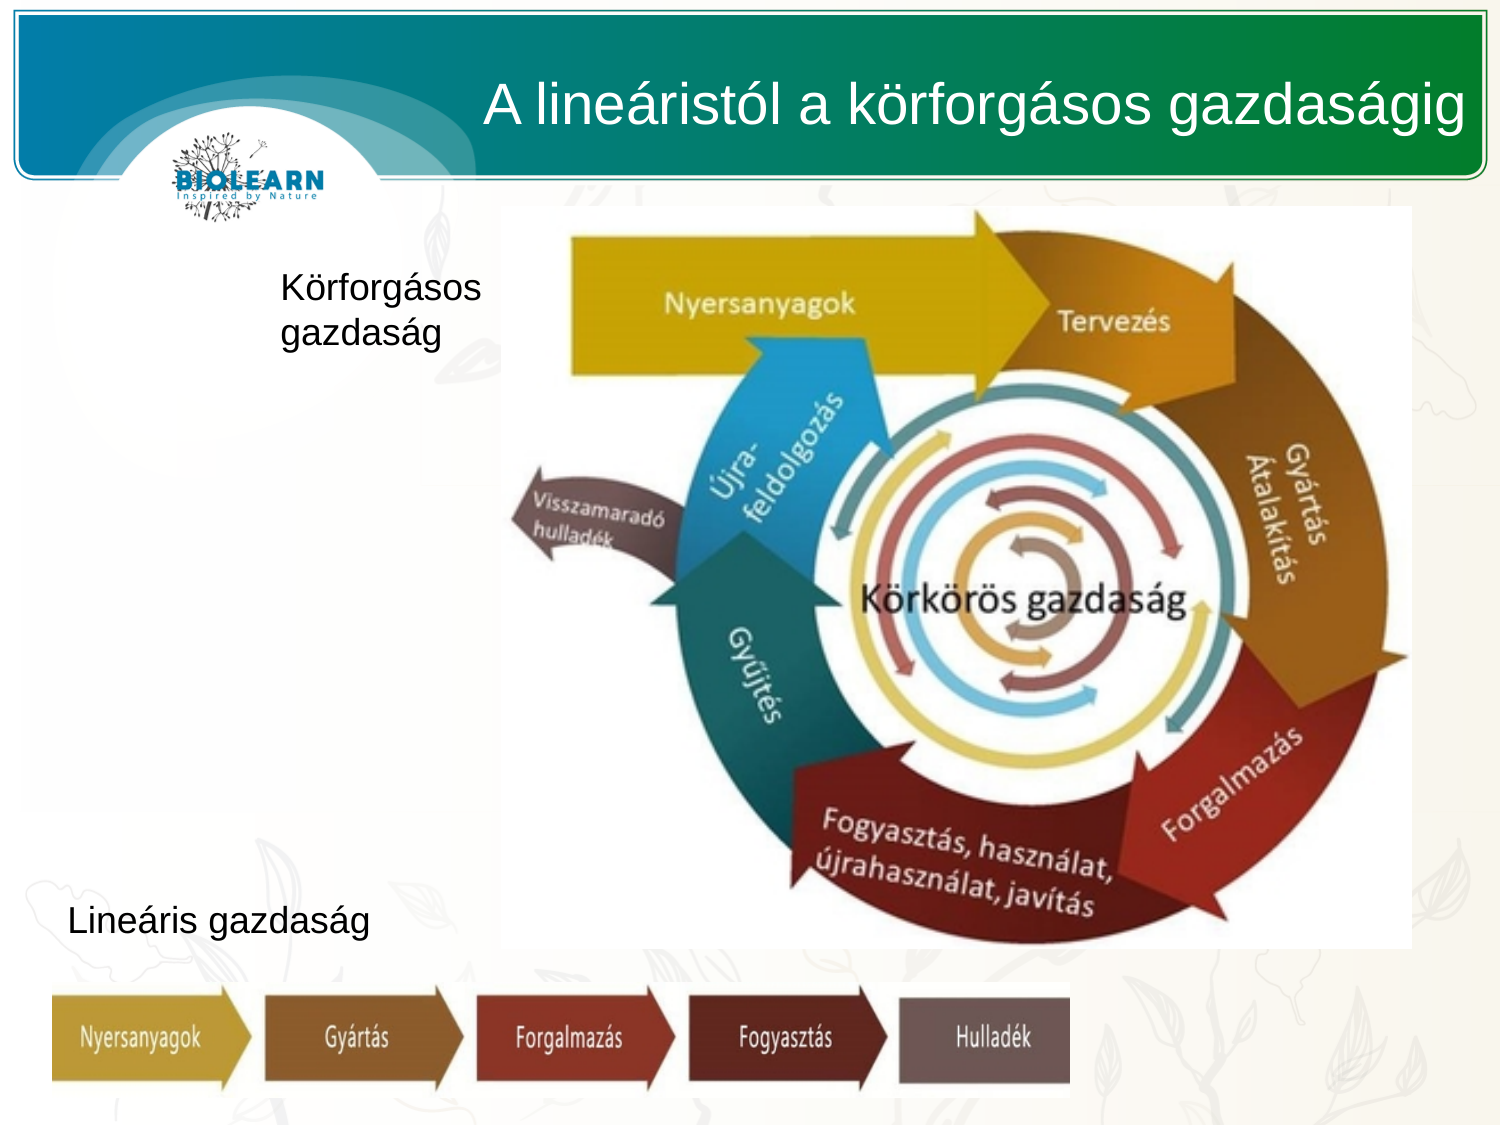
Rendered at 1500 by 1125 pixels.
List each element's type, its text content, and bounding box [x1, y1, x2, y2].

text_box Körforgásos gazdaság [265, 255, 496, 361]
text_box A lineáristól a körforgásos gazdaságig [430, 59, 1483, 142]
picture [0, 0, 1500, 1125]
text_box Lineáris gazdaság [52, 888, 431, 949]
